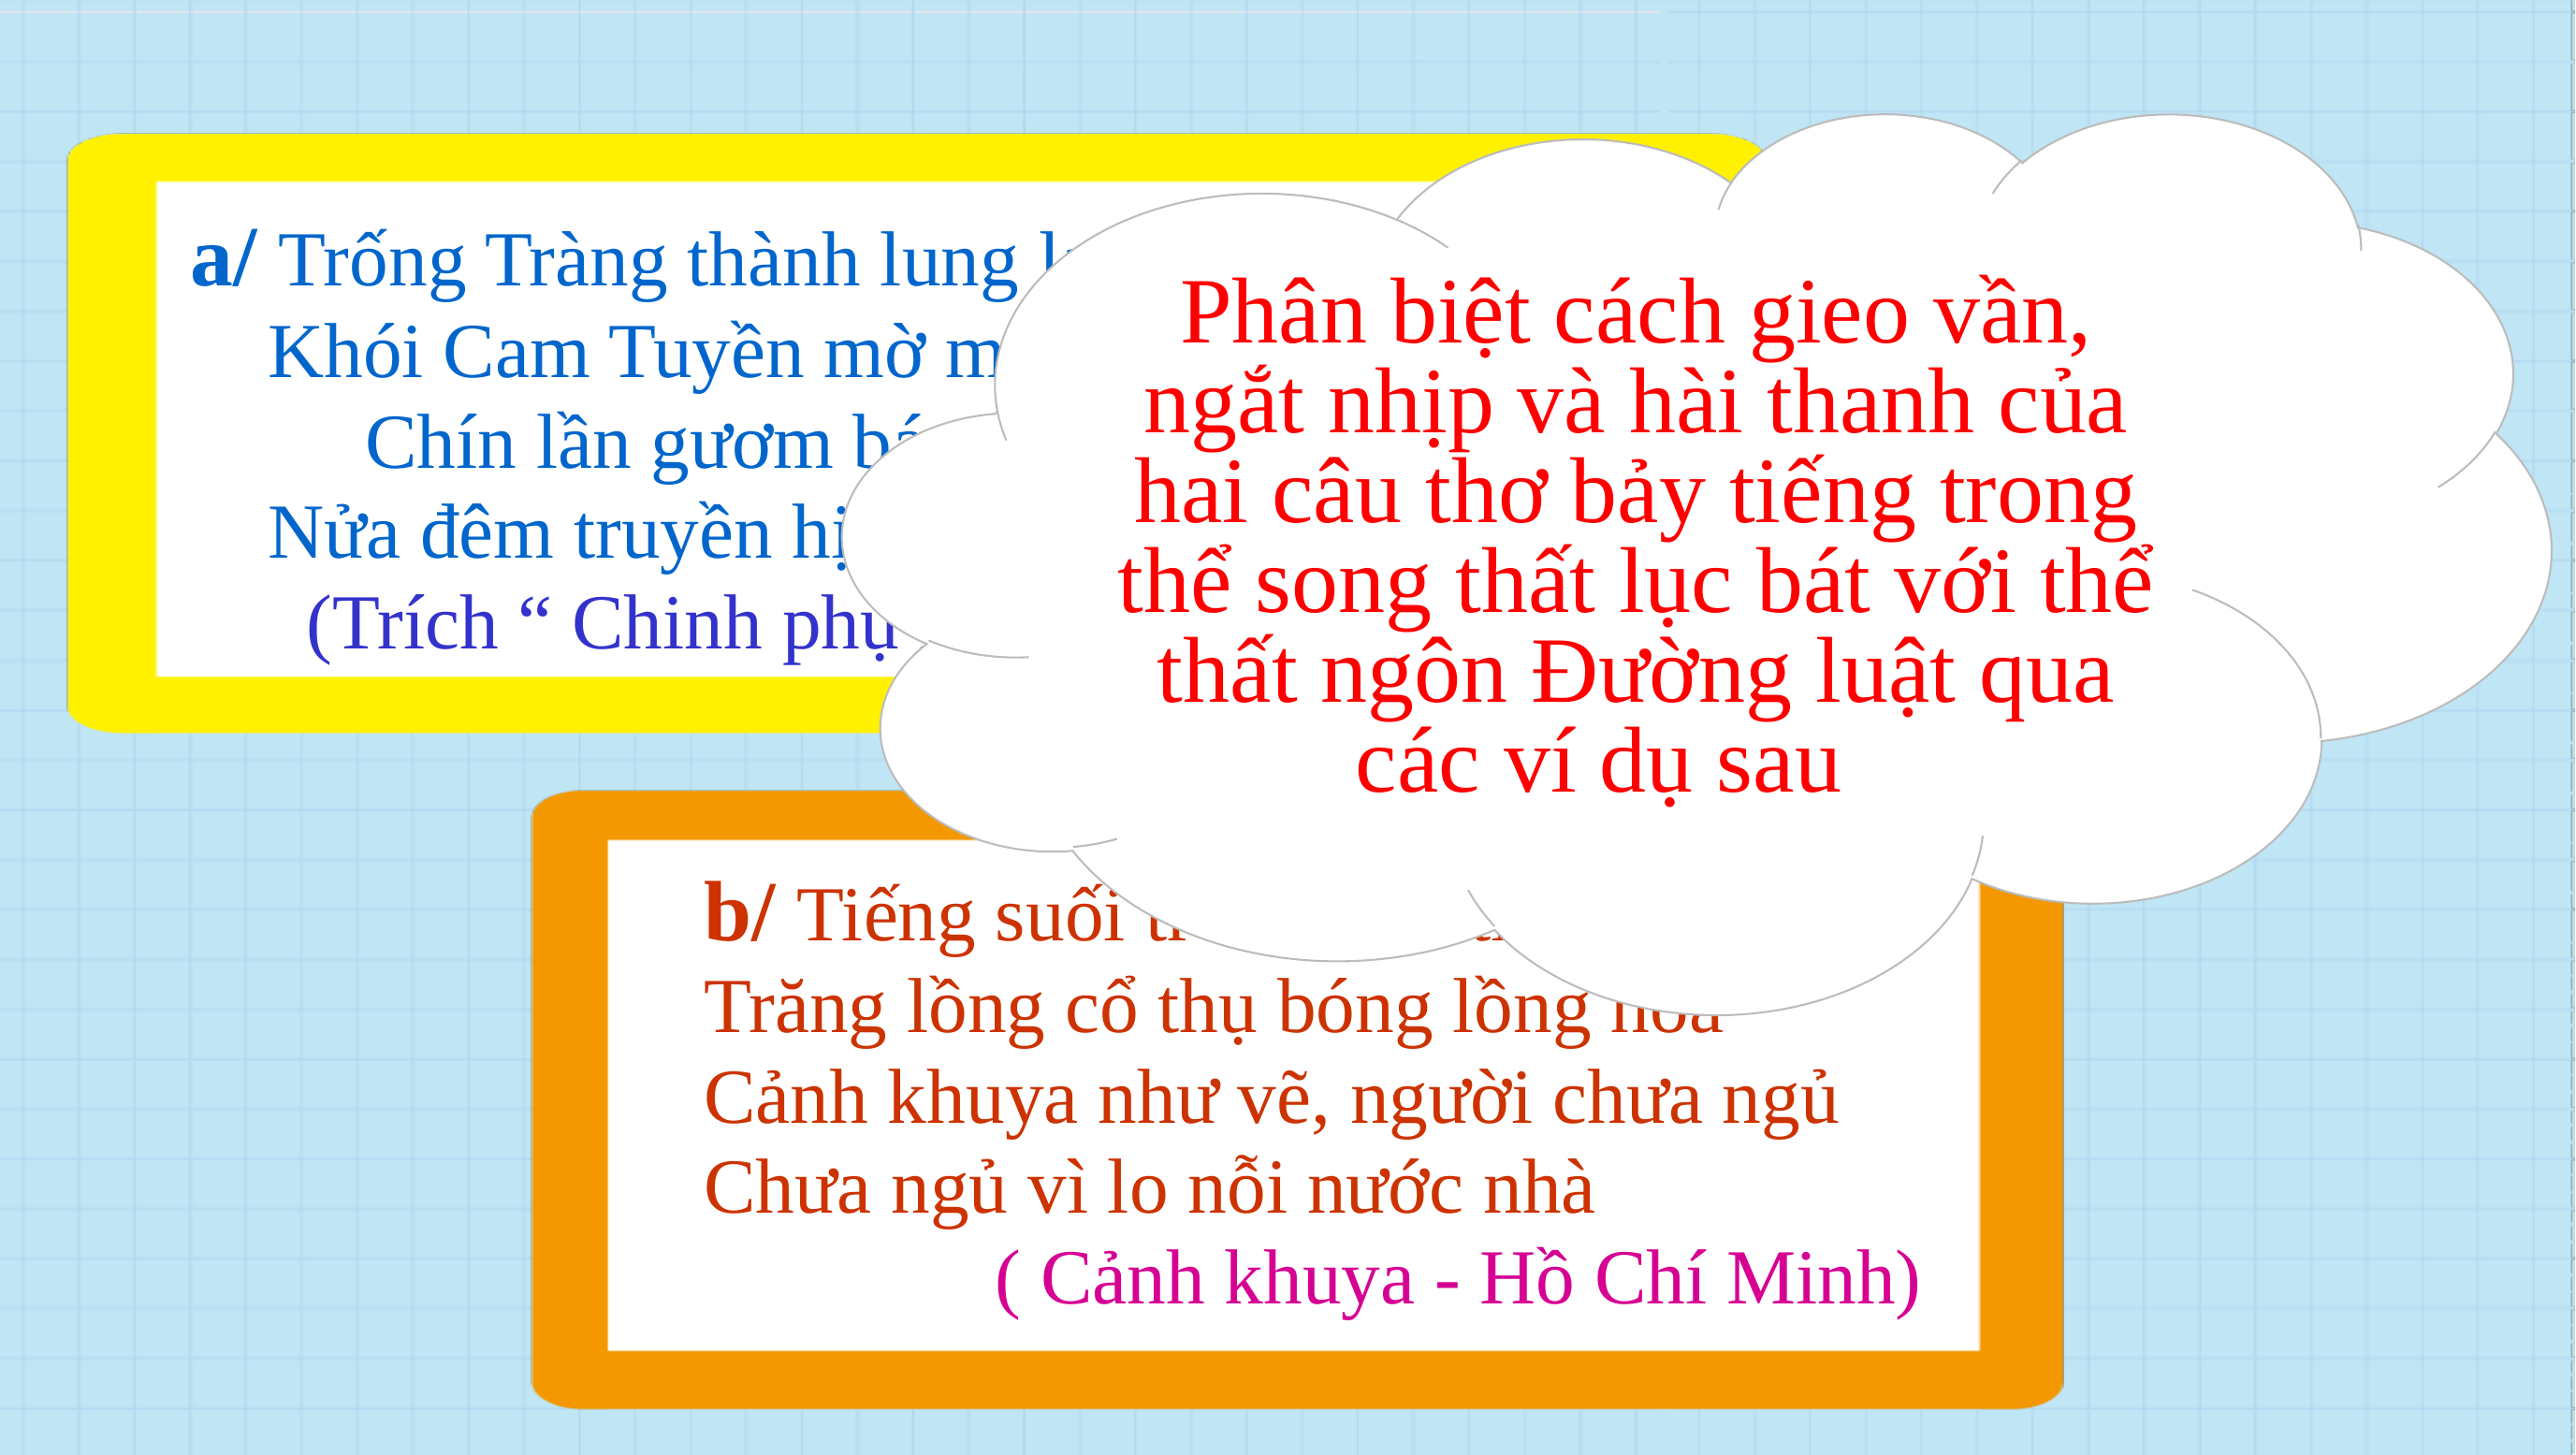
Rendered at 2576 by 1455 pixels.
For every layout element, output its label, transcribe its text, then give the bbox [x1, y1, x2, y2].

text_box Phân biệt cách gieo vần, ngắt nhịp và hài thanh của hai câu thơ bảy tiếng trong thể song thất lục bát với thể thất ngôn Đường luật qua các ví dụ sau [1861, 113, 2554, 903]
picture [0, 0, 2576, 1455]
